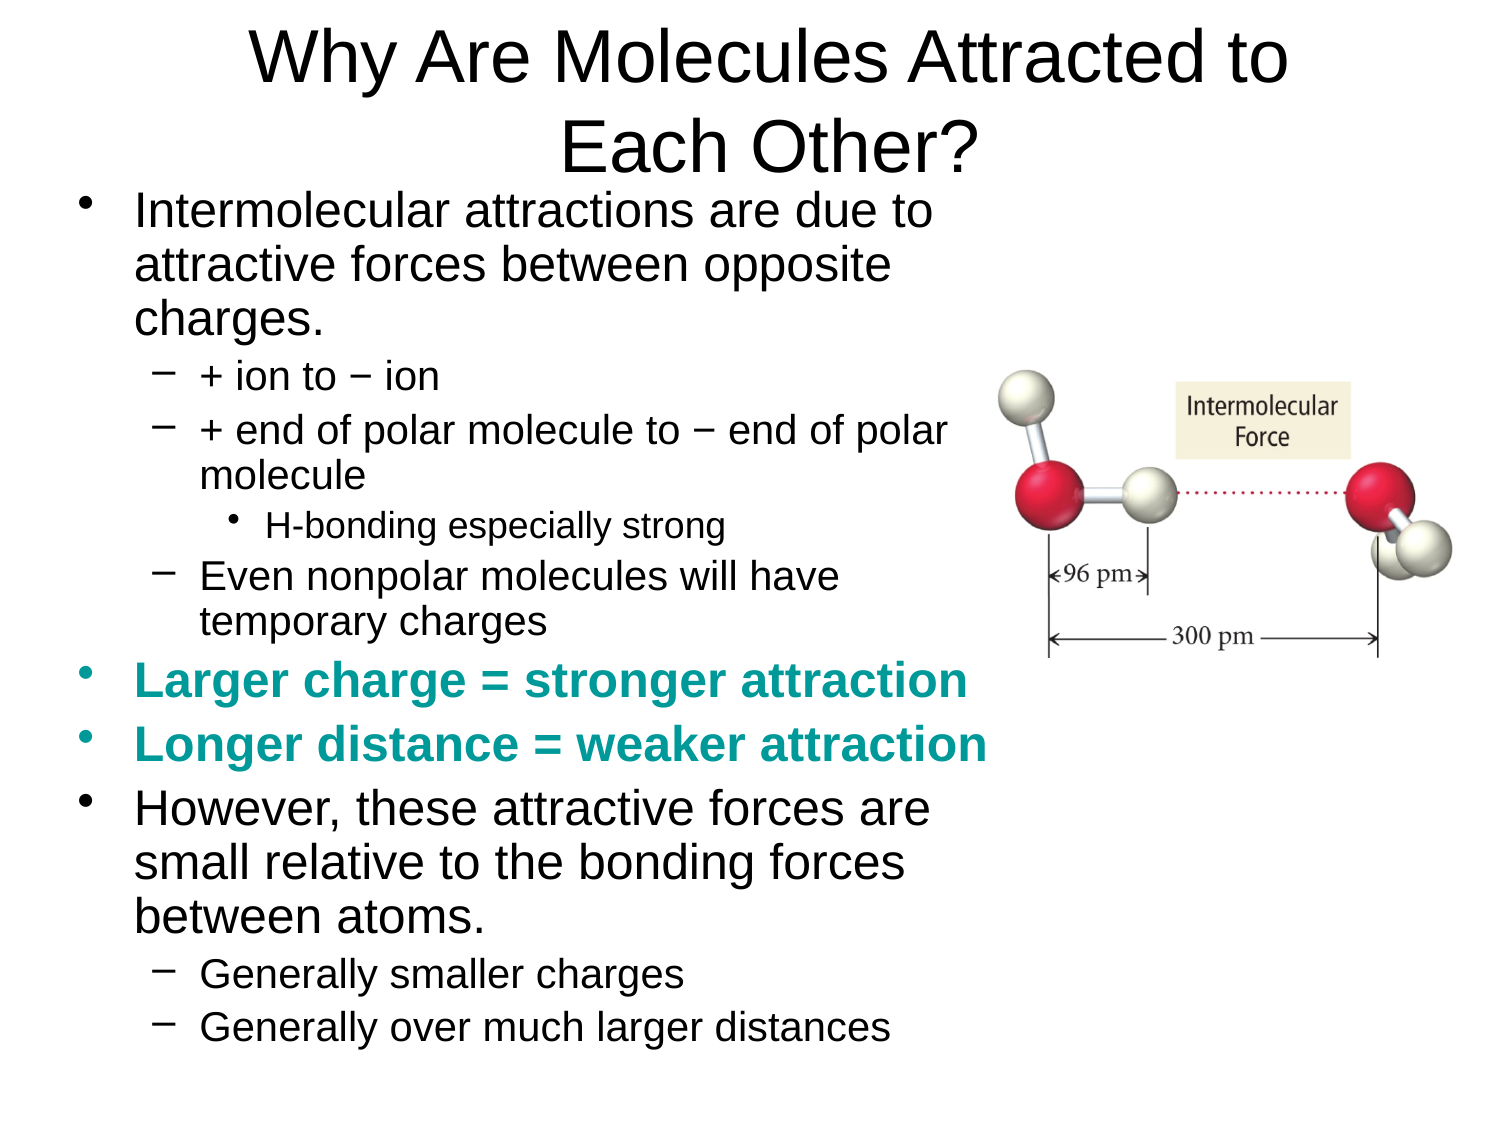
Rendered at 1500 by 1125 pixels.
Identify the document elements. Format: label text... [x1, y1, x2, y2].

list Intermolecular attractions are due to attractive forces between opposite charges. + ion to − ion + end of polar molecule to − end of polar molecule H-bonding especially strong Even nonpolar molecules will have temporary charges Larger charge = stronger attraction Longer distance = weaker attraction However, these attractive forces are small relative to the bonding forces between atoms. Generally smaller charges Generally over much larger distances [62, 176, 1030, 885]
title Why Are Molecules Attracted to Each Other? [0, 0, 1500, 204]
picture [993, 366, 1457, 659]
